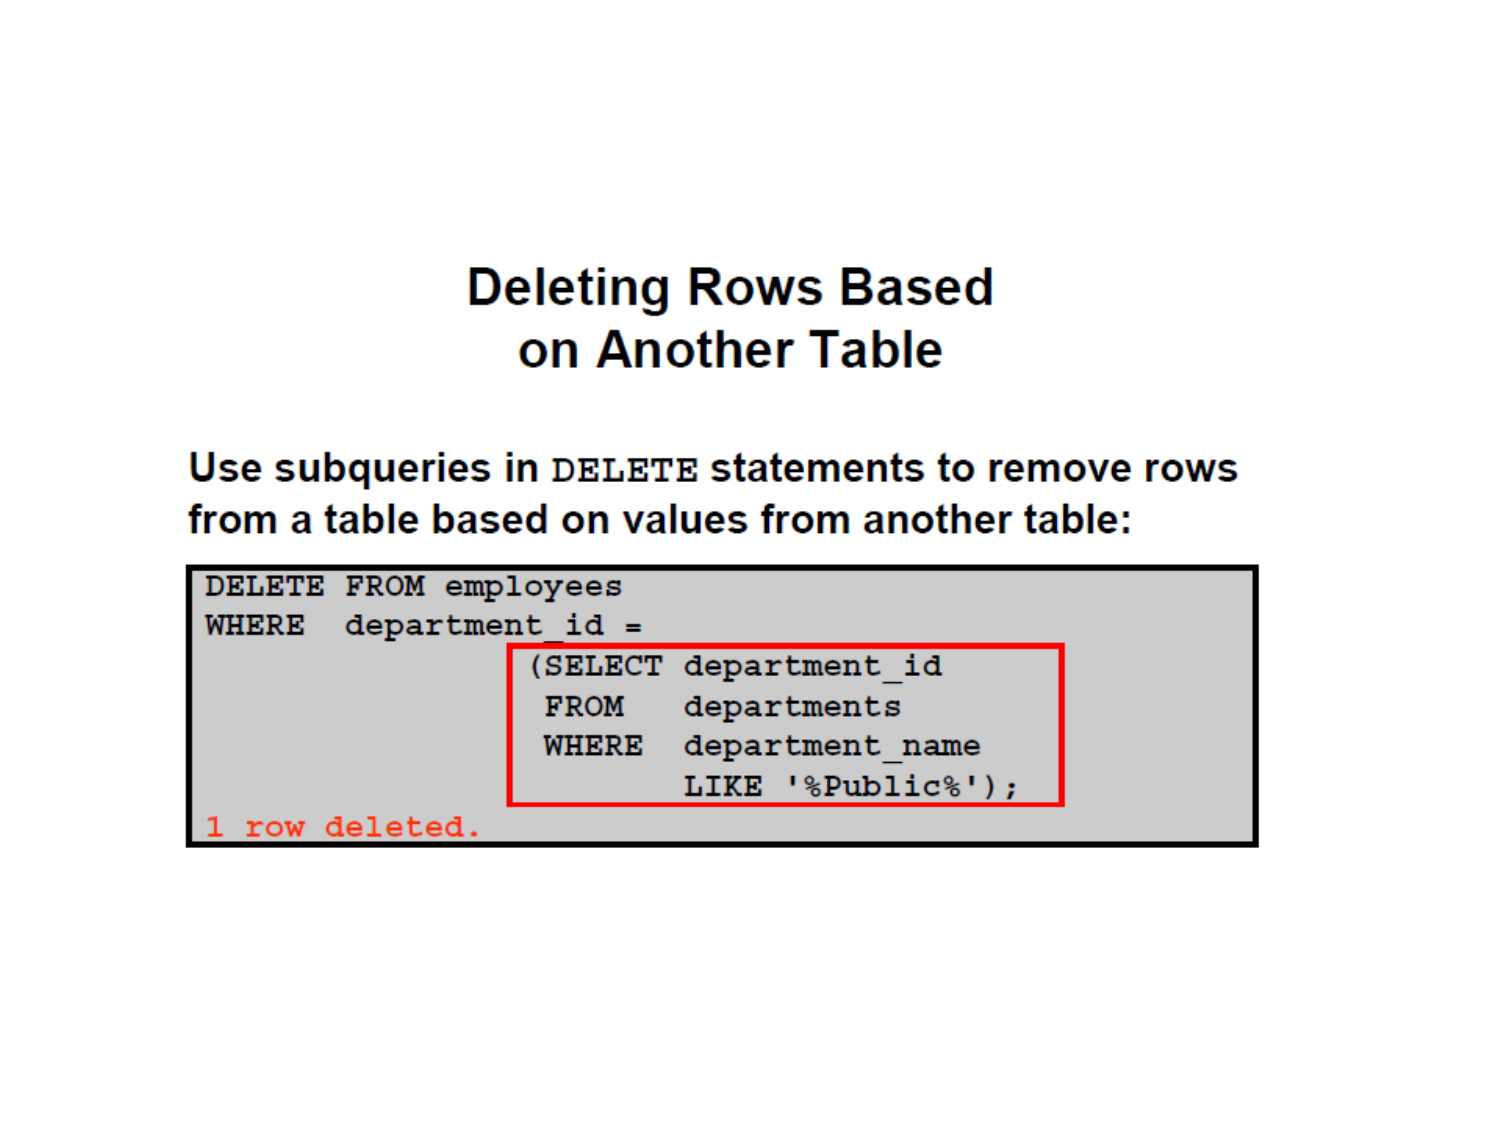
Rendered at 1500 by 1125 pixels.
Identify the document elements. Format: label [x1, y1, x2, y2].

picture [158, 227, 1342, 898]
